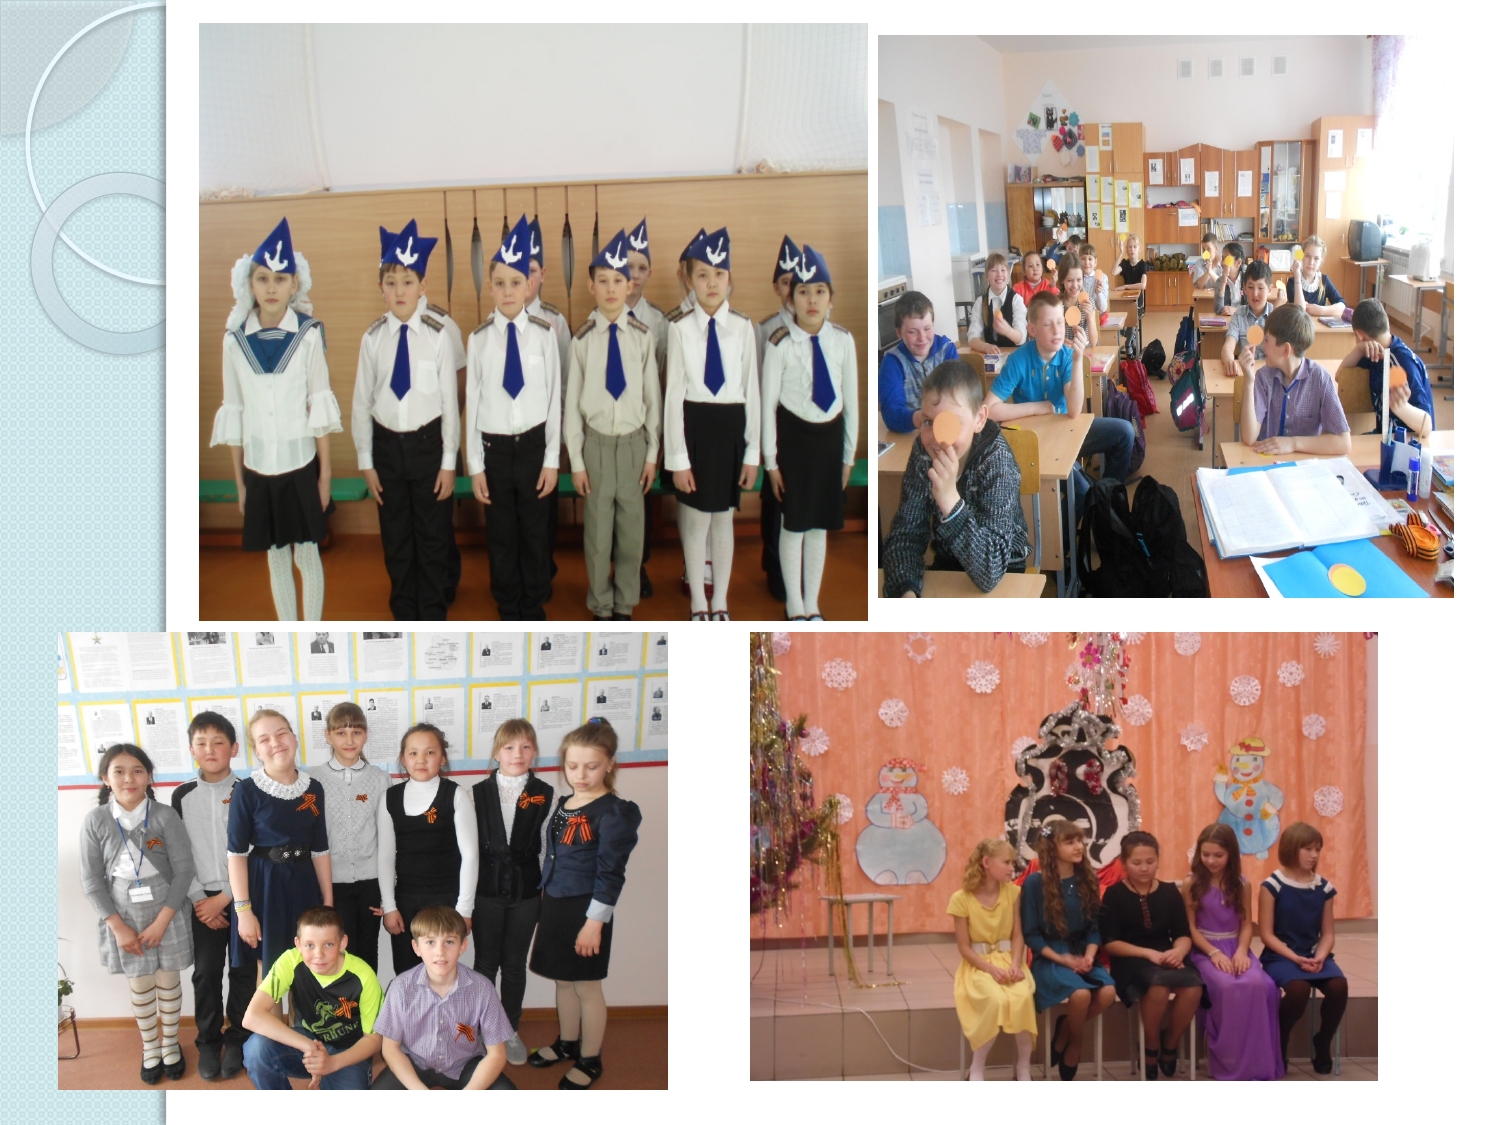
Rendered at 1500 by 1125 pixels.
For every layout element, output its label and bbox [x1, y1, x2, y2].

list [198, 23, 868, 622]
picture [58, 632, 669, 1091]
picture [878, 34, 1454, 598]
picture [749, 632, 1379, 1081]
